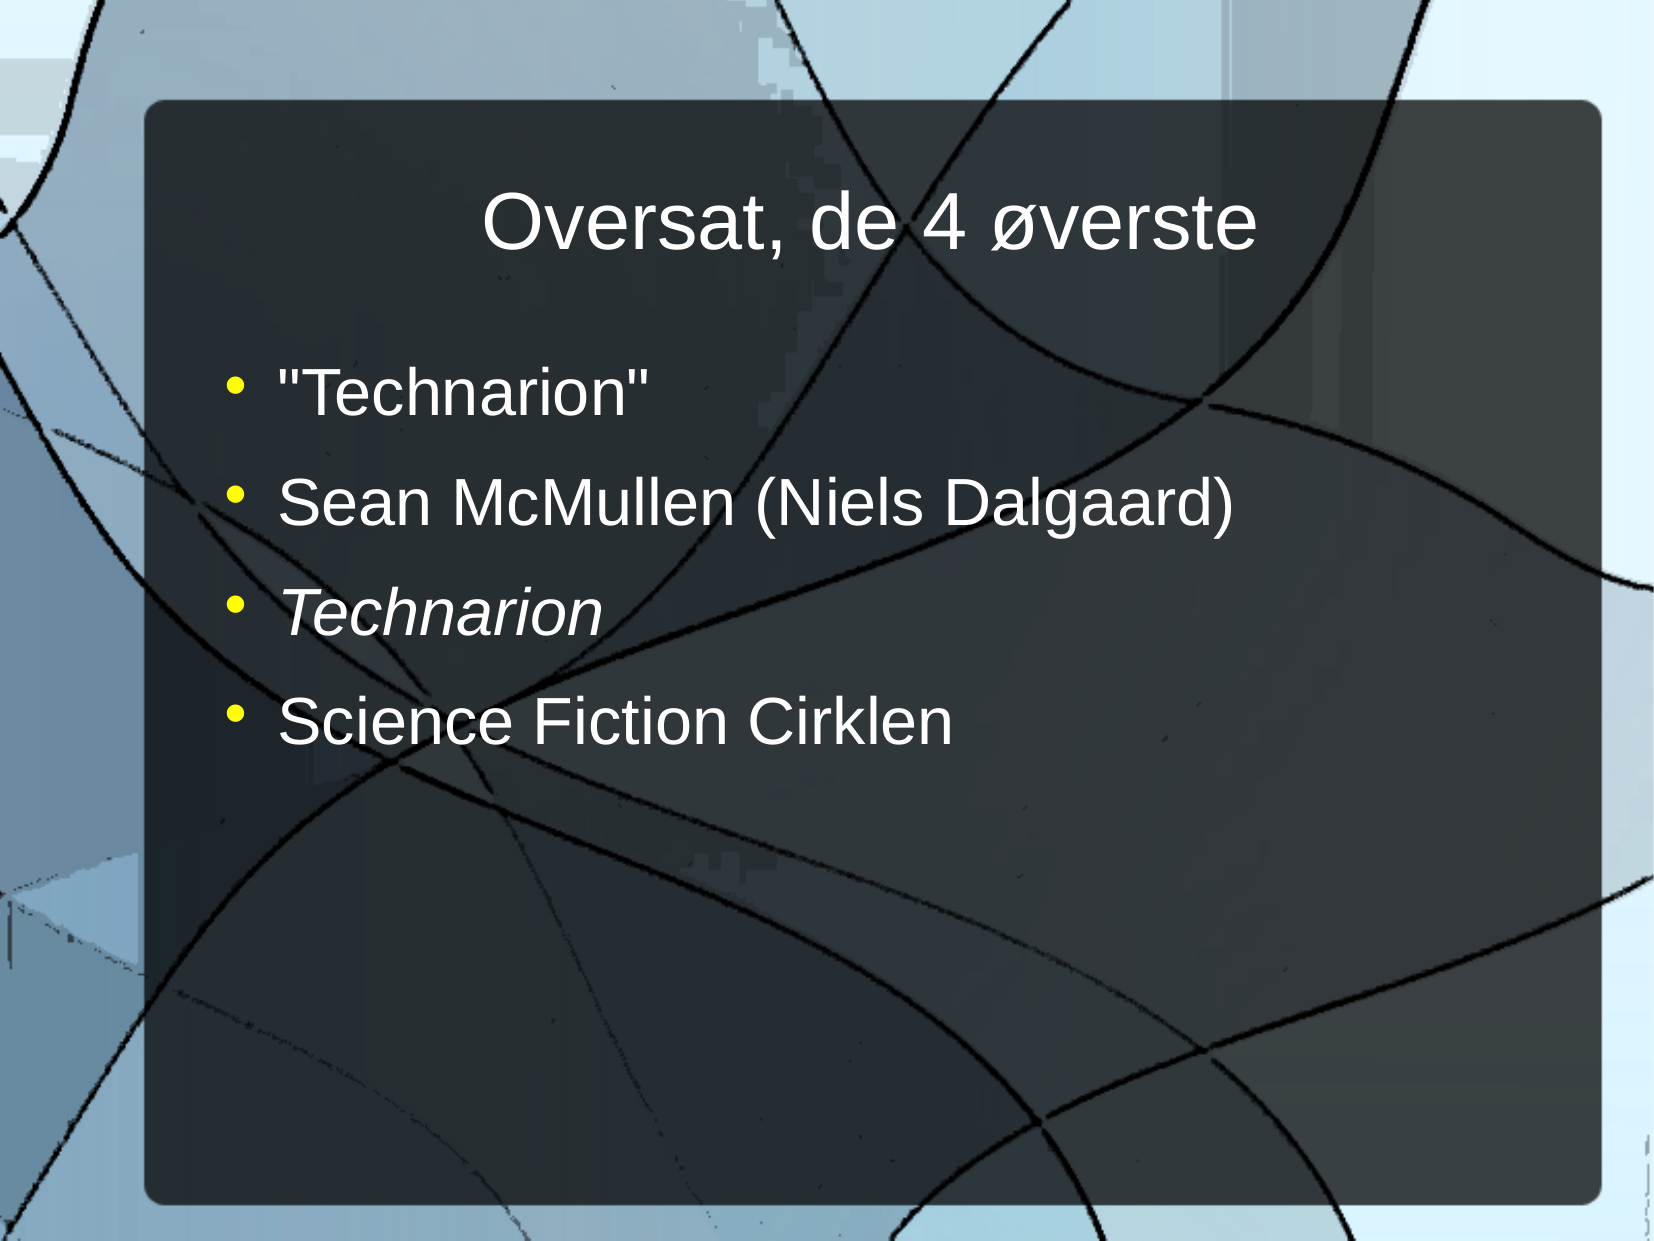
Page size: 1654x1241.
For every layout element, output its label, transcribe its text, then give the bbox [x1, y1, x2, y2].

text_box Oversat, de 4 øverste [159, 108, 1583, 325]
picture [0, 0, 1654, 1241]
text_box "Technarion" Sean McMullen (Niels Dalgaard) Technarion Science Fiction Cirklen [206, 349, 1571, 1069]
